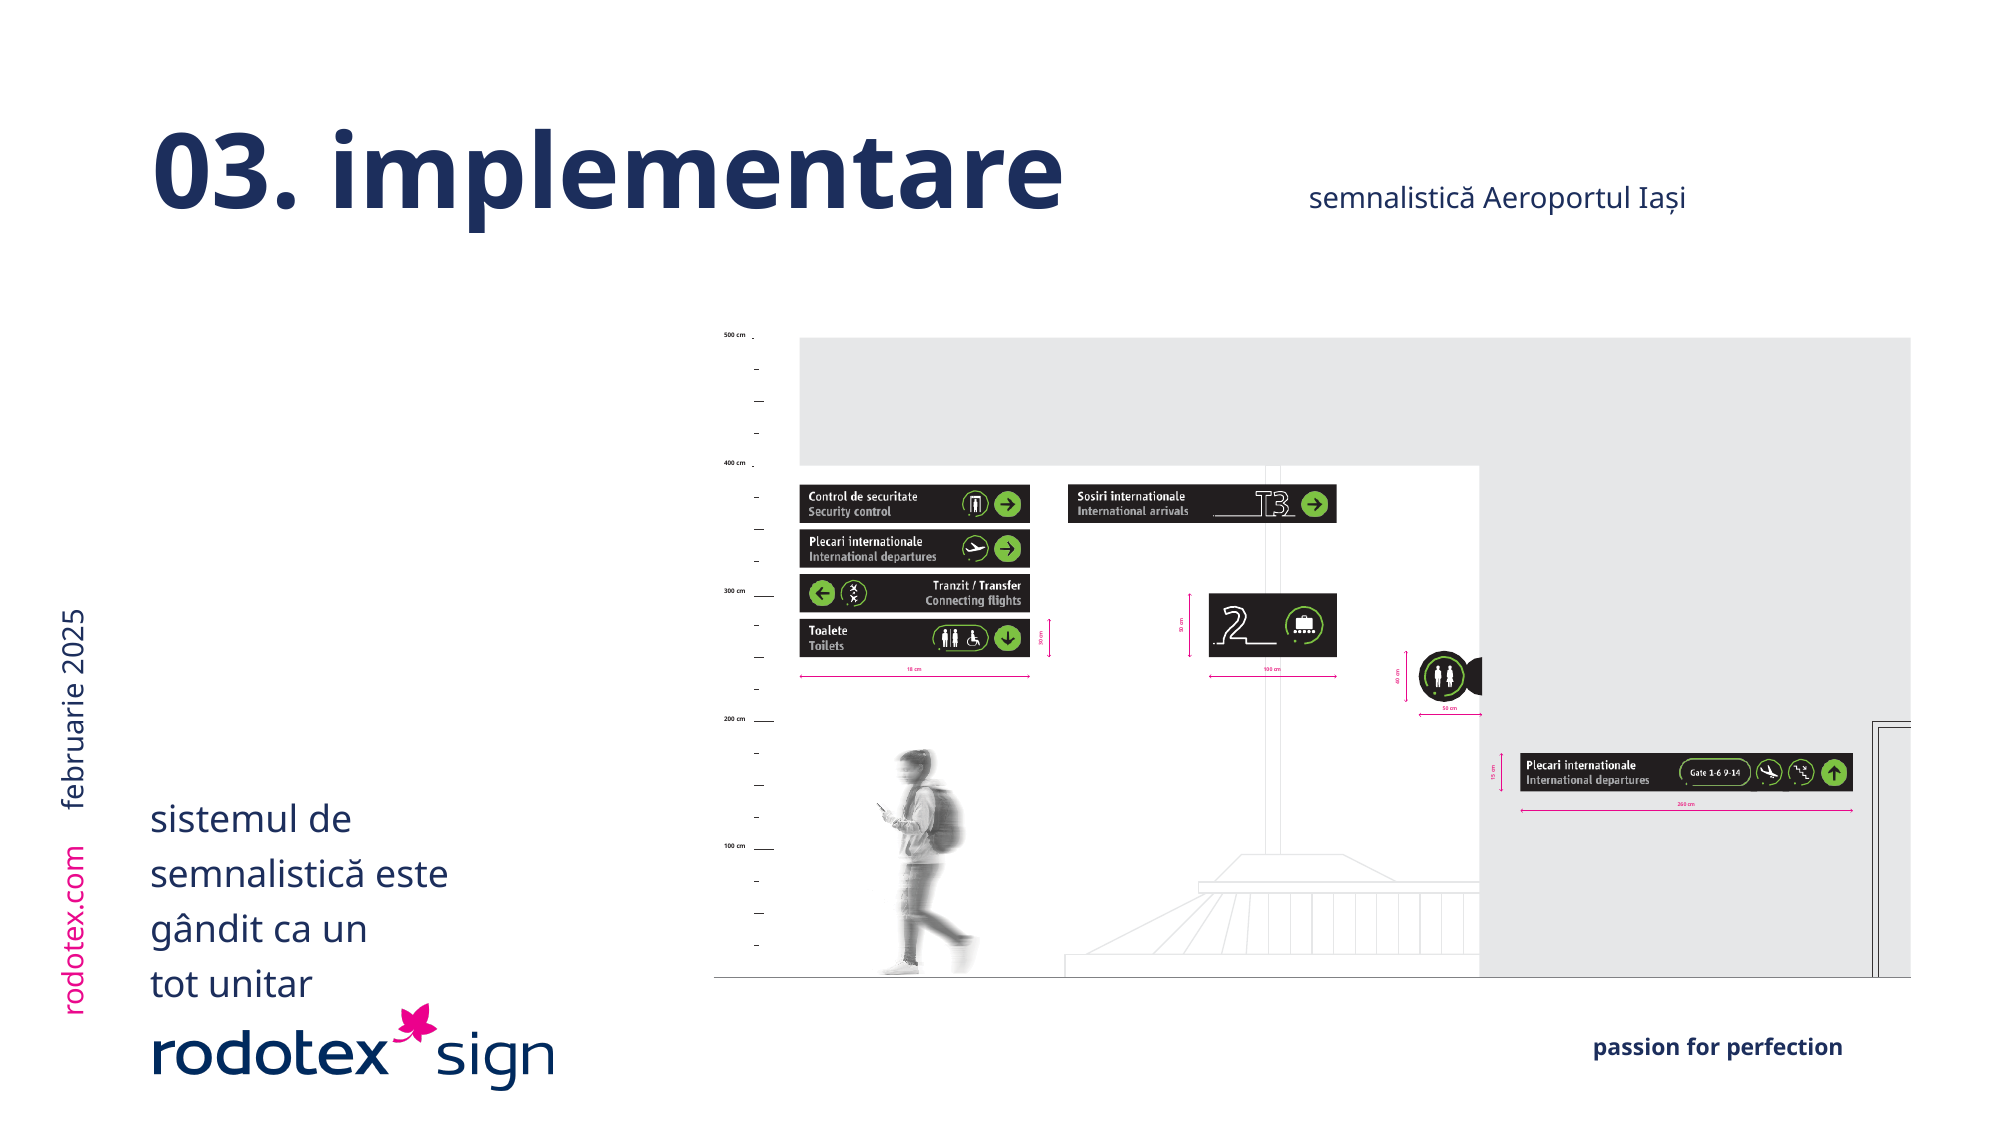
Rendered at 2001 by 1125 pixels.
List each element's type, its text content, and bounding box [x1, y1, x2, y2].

text_box rodotex.com [54, 813, 90, 1019]
picture [154, 1005, 553, 1091]
text_box 03. implementare semnalistică Aeroportul Iași [150, 102, 1751, 230]
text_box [713, 328, 1912, 978]
text_box februarie 2025 [54, 525, 90, 813]
text_box sistemul de semnalistică este gândit ca un tot unitar [147, 783, 559, 1005]
footer passion for perfection [1590, 1027, 1853, 1125]
